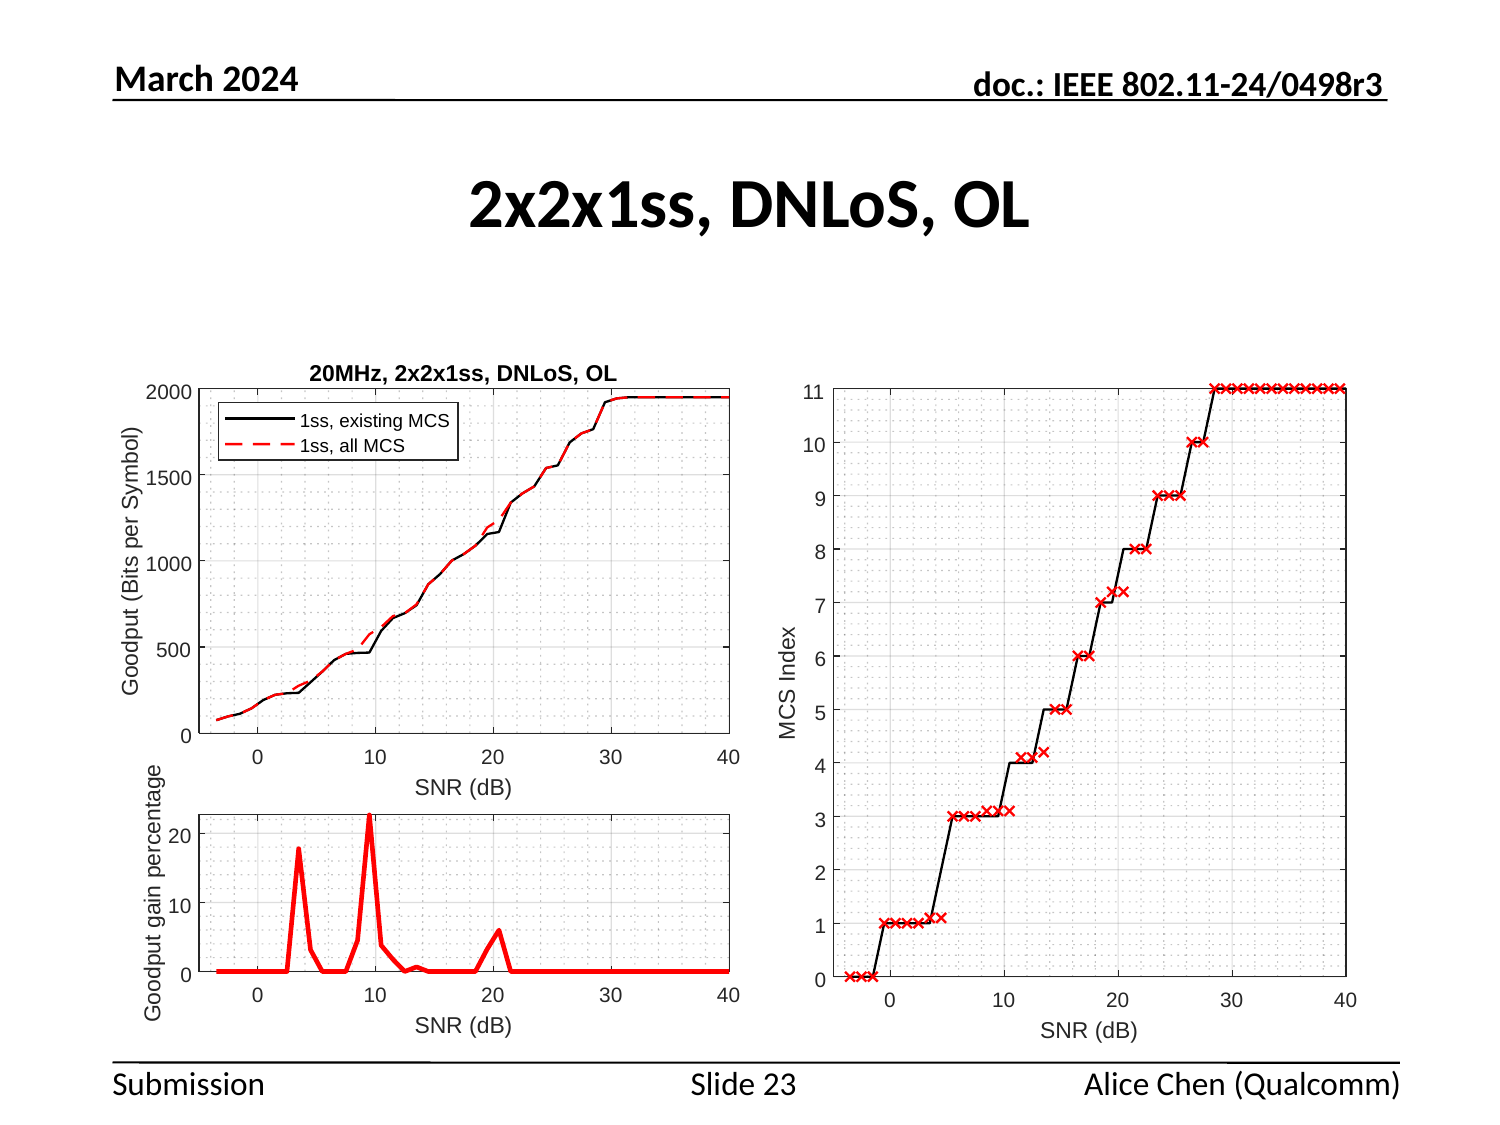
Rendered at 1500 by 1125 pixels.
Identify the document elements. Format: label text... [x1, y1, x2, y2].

slide_number Slide 23 [687, 1061, 800, 1123]
footer Alice Chen (Qualcomm) [878, 1061, 1402, 1101]
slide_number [114, 54, 423, 100]
picture [78, 334, 1401, 1052]
title 2x2x1ss, DNLoS, OL [112, 112, 1388, 288]
